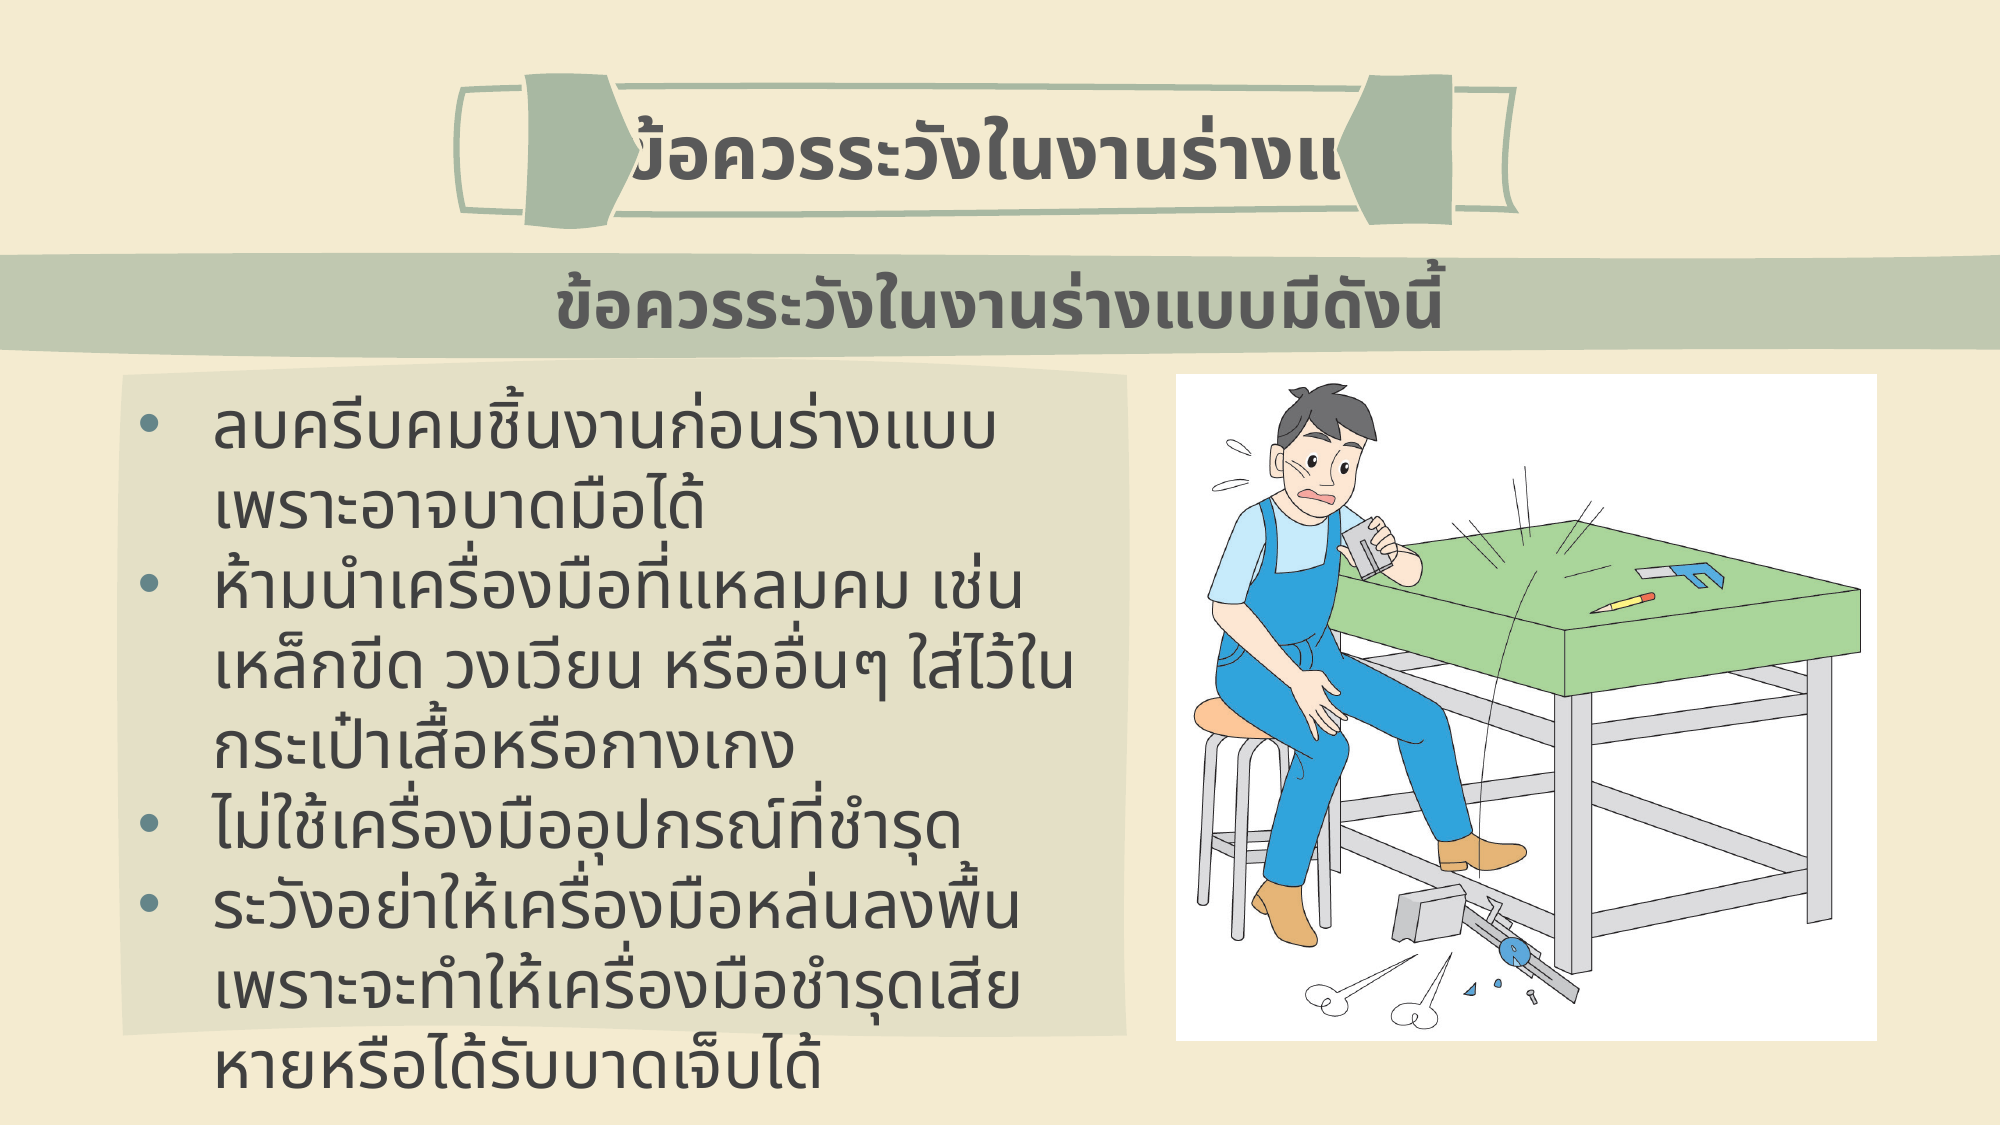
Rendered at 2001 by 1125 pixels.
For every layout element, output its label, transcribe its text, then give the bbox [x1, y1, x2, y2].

text_box ลบครีบคมชิ้นงานก่อนร่างแบบเพราะอาจบาดมือได้ ห้ามนำเครื่องมือที่แหลมคม เช่น เหล็กขีด วงเวียน หรืออื่นๆ ใส่ไว้ในกระเป๋าเสื้อหรือกางเกง ไม่ใช้เครื่องมืออุปกรณ์ที่ชำรุด ระวังอย่าให้เครื่องมือหล่นลงพื้นเพราะจะทำให้เครื่องมือชำรุดเสียหายหรือได้รับบาดเจ็บได้ [117, 358, 1130, 1037]
picture [1176, 374, 1877, 1041]
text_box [524, 74, 1452, 225]
text_box ข้อควรระวังในงานร่างแบบมีดังนี้ [0, 241, 2000, 365]
